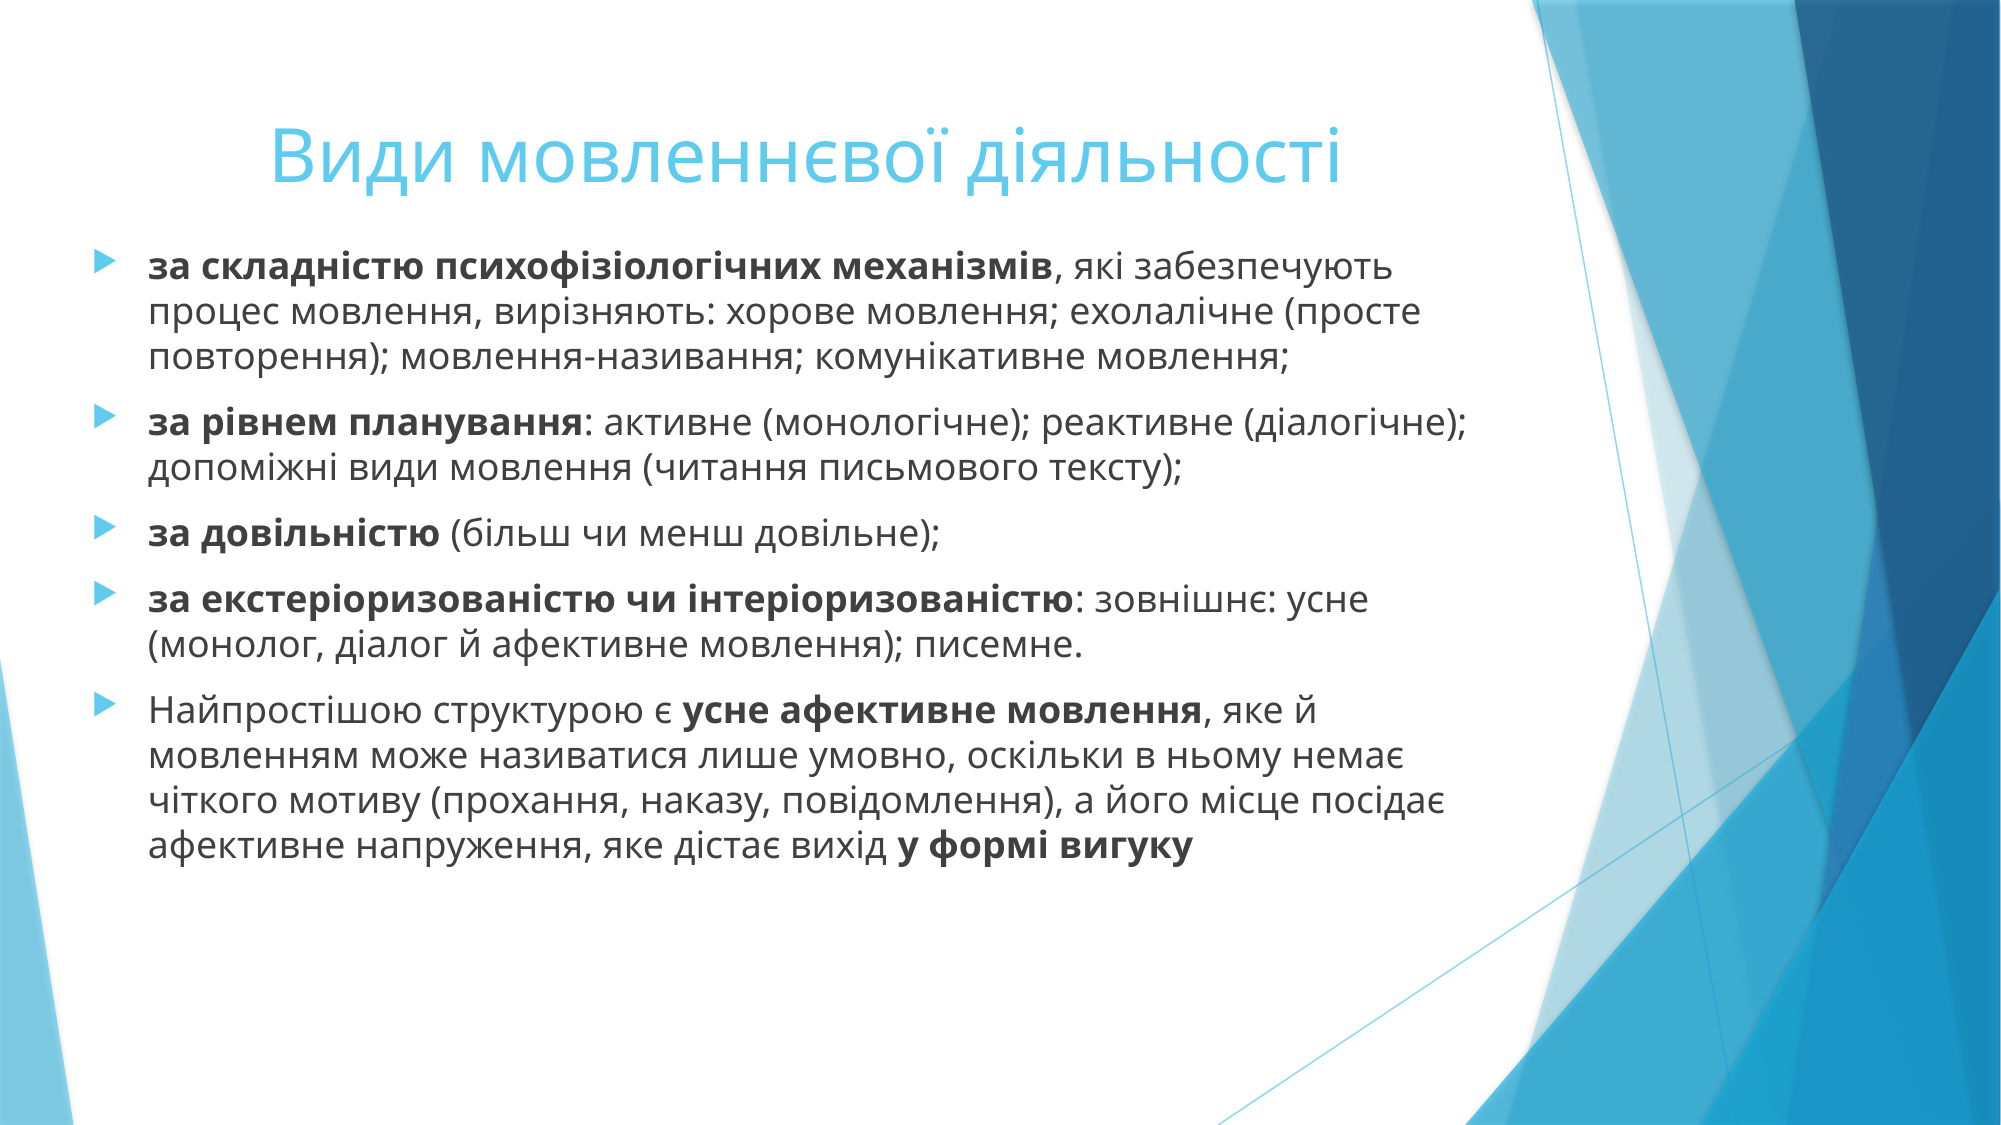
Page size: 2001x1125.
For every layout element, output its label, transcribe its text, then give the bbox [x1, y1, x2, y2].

list за складністю психофізіологічних механізмів, які забезпечують процес мовлення, вирізняють: хорове мовлення; ехолалічне (просте повторення); мовлення-називання; комунікативне мовлення; за рівнем планування: активне (монологічне); реактивне (діалогічне); допоміжні види мовлення (читання письмового тексту); за довільністю (більш чи менш довільне); за екстеріоризованістю чи інтеріоризованістю: зовнішнє: усне (монолог, діалог й афективне мовлення); писемне. Найпростішою структурою є усне афективне мовлення, яке й мовленням може називатися лише умовно, оскільки в ньому немає чіткого мотиву (прохання, наказу, повідомлення), а його місце посідає афективне напруження, яке дістає вихід у формі вигуку [76, 234, 1522, 991]
title Види мовленнєвої діяльності [111, 99, 1522, 234]
